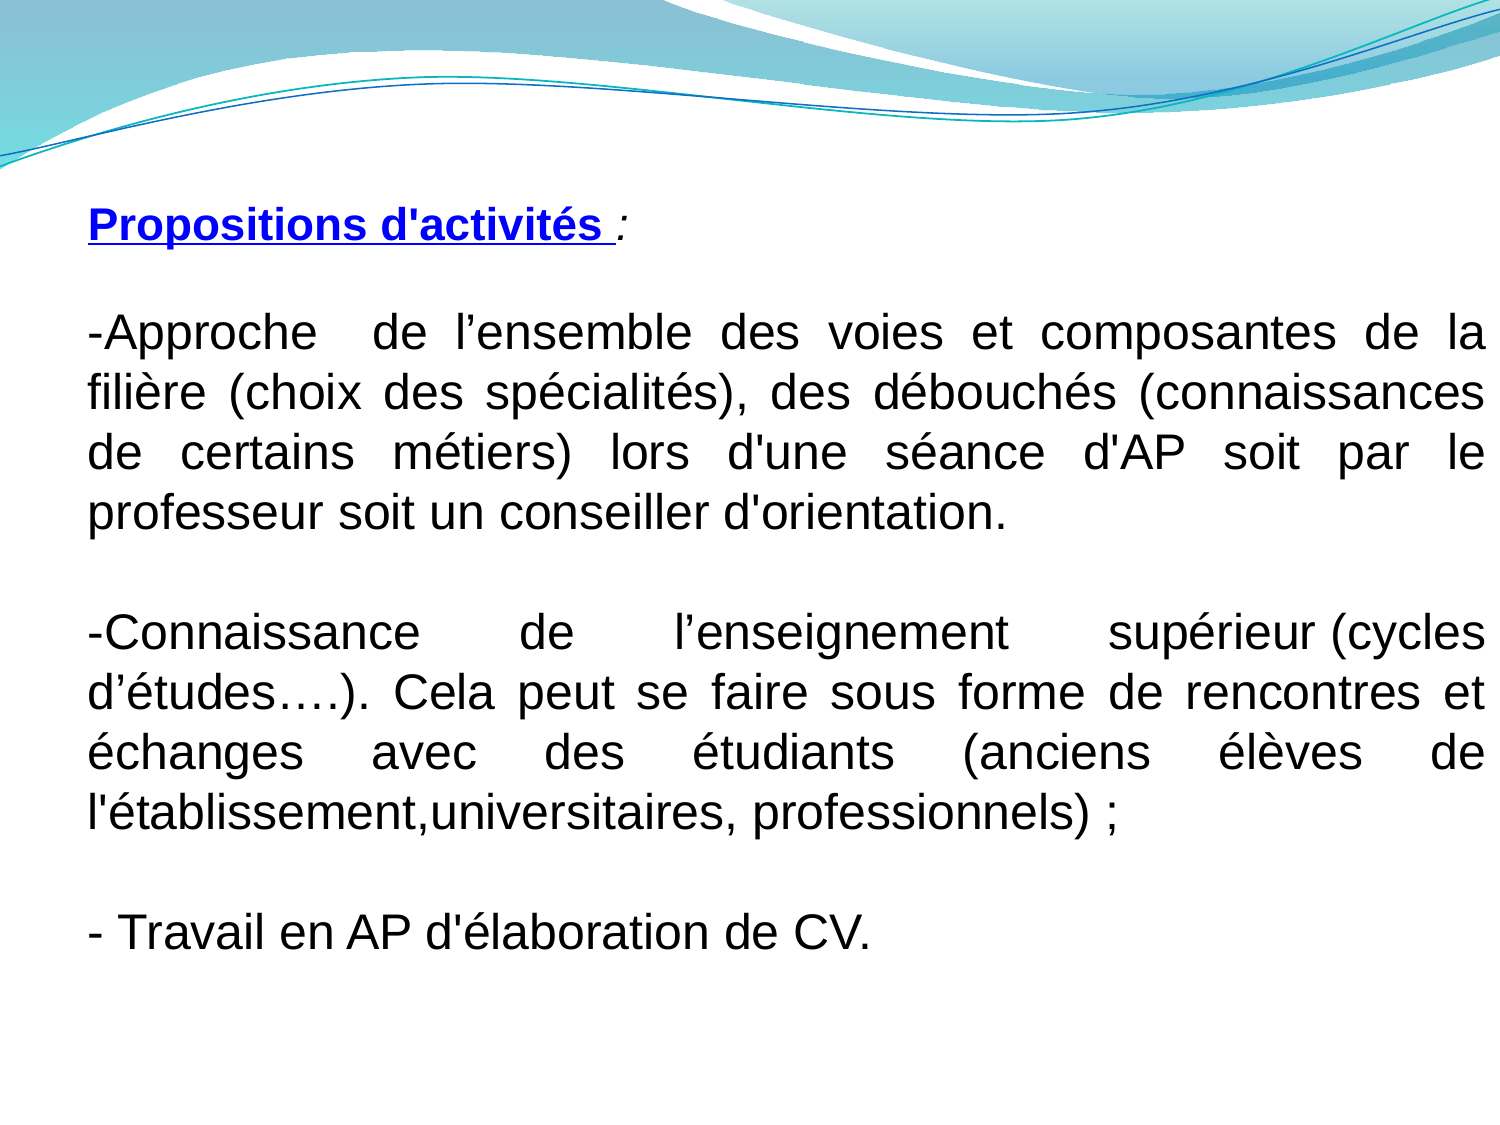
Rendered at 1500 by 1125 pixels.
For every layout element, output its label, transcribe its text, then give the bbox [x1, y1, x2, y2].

text_box Propositions d'activités : -Approche de l’ensemble des voies et composantes de la filière (choix des spécialités), des débouchés (connaissances de certains métiers) lors d'une séance d'AP soit par le professeur soit un conseiller d'orientation. -Connaissance de l’enseignement supérieur (cycles d’études….). Cela peut se faire sous forme de rencontres et échanges avec des étudiants (anciens élèves de l'établissement,universitaires, professionnels) ; - Travail en AP d'élaboration de CV. [74, 184, 1500, 901]
